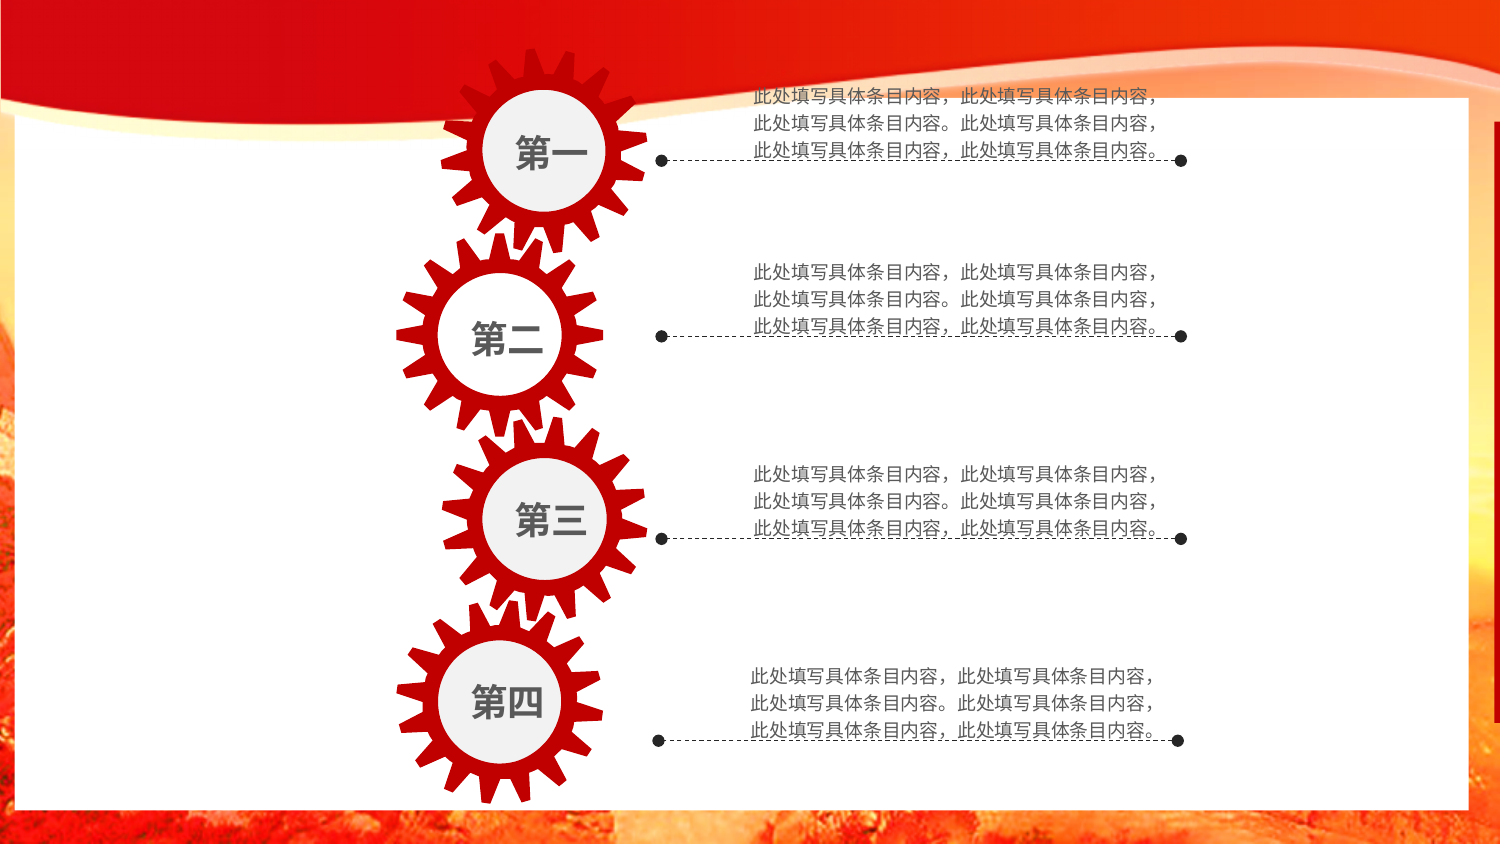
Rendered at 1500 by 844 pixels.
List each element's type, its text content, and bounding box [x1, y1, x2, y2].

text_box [440, 48, 648, 254]
text_box 此处填写具体条目内容，此处填写具体条目内容，此处填写具体条目内容。此处填写具体条目内容，此处填写具体条目内容，此处填写具体条目内容。 [738, 451, 1199, 547]
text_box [441, 416, 648, 622]
picture [0, 0, 1500, 844]
text_box 此处填写具体条目内容，此处填写具体条目内容，此处填写具体条目内容。此处填写具体条目内容，此处填写具体条目内容，此处填写具体条目内容。 [738, 248, 1199, 345]
text_box [1493, 121, 1500, 724]
text_box 此处填写具体条目内容，此处填写具体条目内容，此处填写具体条目内容。此处填写具体条目内容，此处填写具体条目内容，此处填写具体条目内容。 [738, 72, 1199, 169]
text_box 此处填写具体条目内容，此处填写具体条目内容，此处填写具体条目内容。此处填写具体条目内容，此处填写具体条目内容，此处填写具体条目内容。 [735, 652, 1196, 749]
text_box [396, 600, 603, 804]
text_box 第二 [455, 308, 561, 369]
text_box [396, 254, 604, 416]
